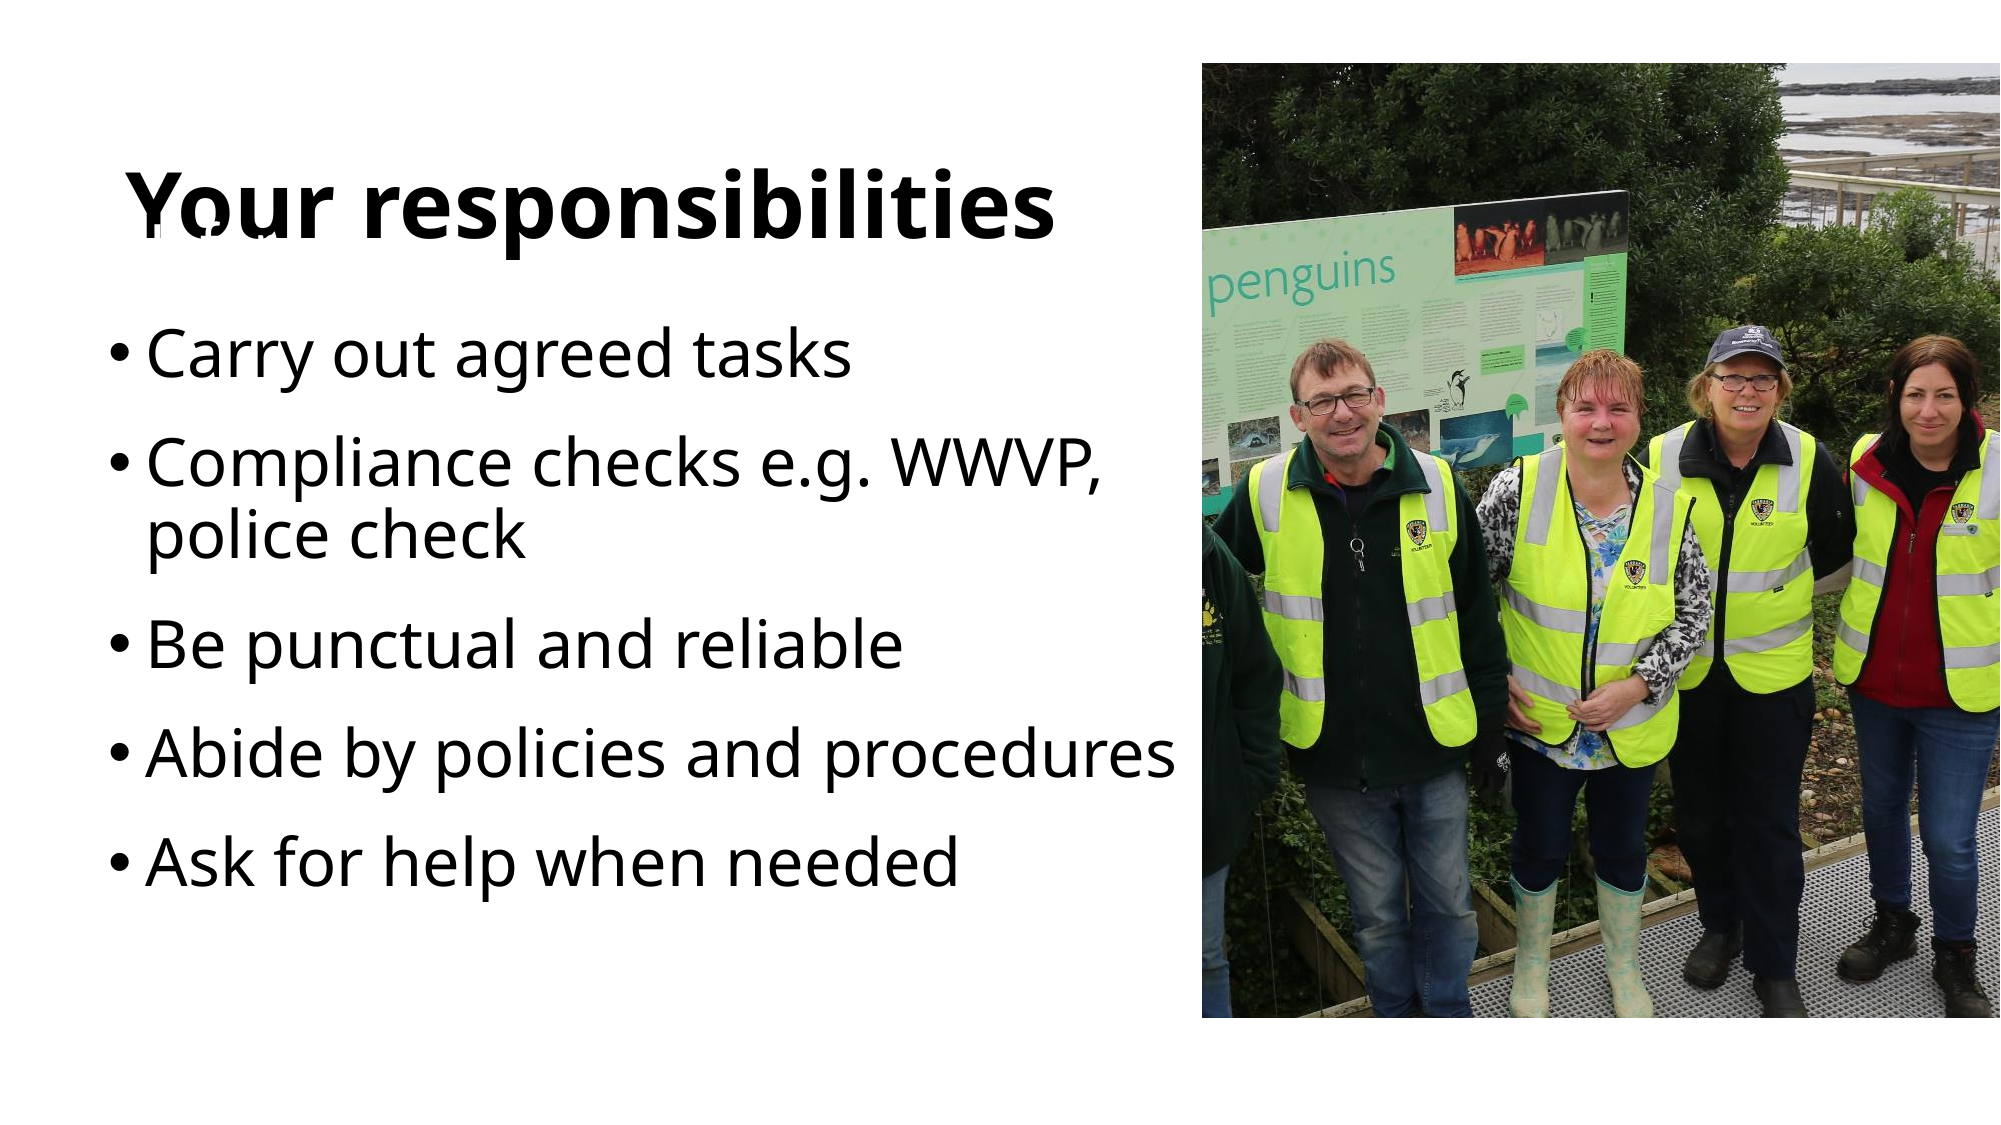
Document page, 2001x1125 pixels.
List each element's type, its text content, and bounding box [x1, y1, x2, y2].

text_box Formal vs Informal [137, 877, 1202, 947]
text_box s Infor Carry out agreed tasks Compliance checks e.g. WWVP, police check Be punctual and reliable Abide by policies and procedures Ask for help when needed [93, 202, 1202, 877]
picture [1202, 48, 2000, 1018]
text_box Your responsibilities [110, 139, 1097, 202]
